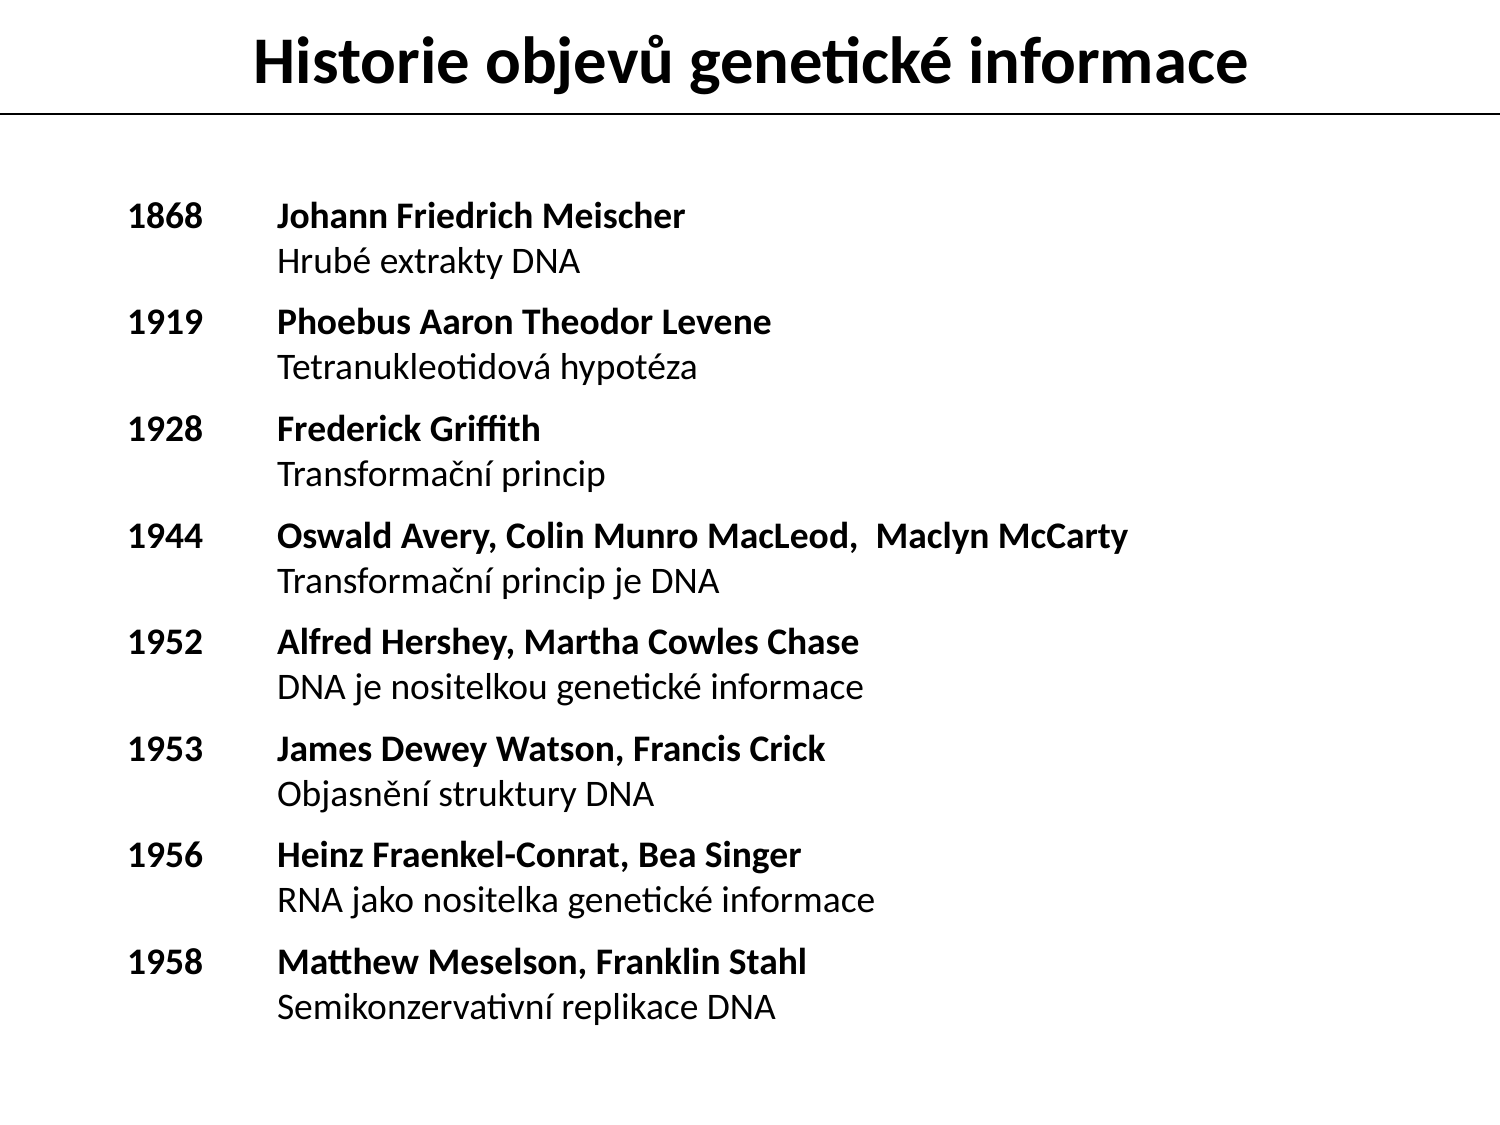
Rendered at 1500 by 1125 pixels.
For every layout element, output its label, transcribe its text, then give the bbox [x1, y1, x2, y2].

text_box Historie objevů genetické informace [76, 0, 1427, 112]
text_box 1868 Johann Friedrich Meischer Hrubé extrakty DNA 1919 Phoebus Aaron Theodor Levene Tetranukleotidová hypotéza 1928 Frederick Griffith Transformační princip 1944 Oswald Avery, Colin Munro MacLeod, Maclyn McCarty Transformační princip je DNA 1952 Alfred Hershey, Martha Cowles Chase DNA je nositelkou genetické informace 1953 James Dewey Watson, Francis Crick Objasnění struktury DNA 1956 Heinz Fraenkel-Conrat, Bea Singer RNA jako nositelka genetické informace 1958 Matthew Meselson, Franklin Stahl Semikonzervativní replikace DNA [112, 183, 1459, 1080]
